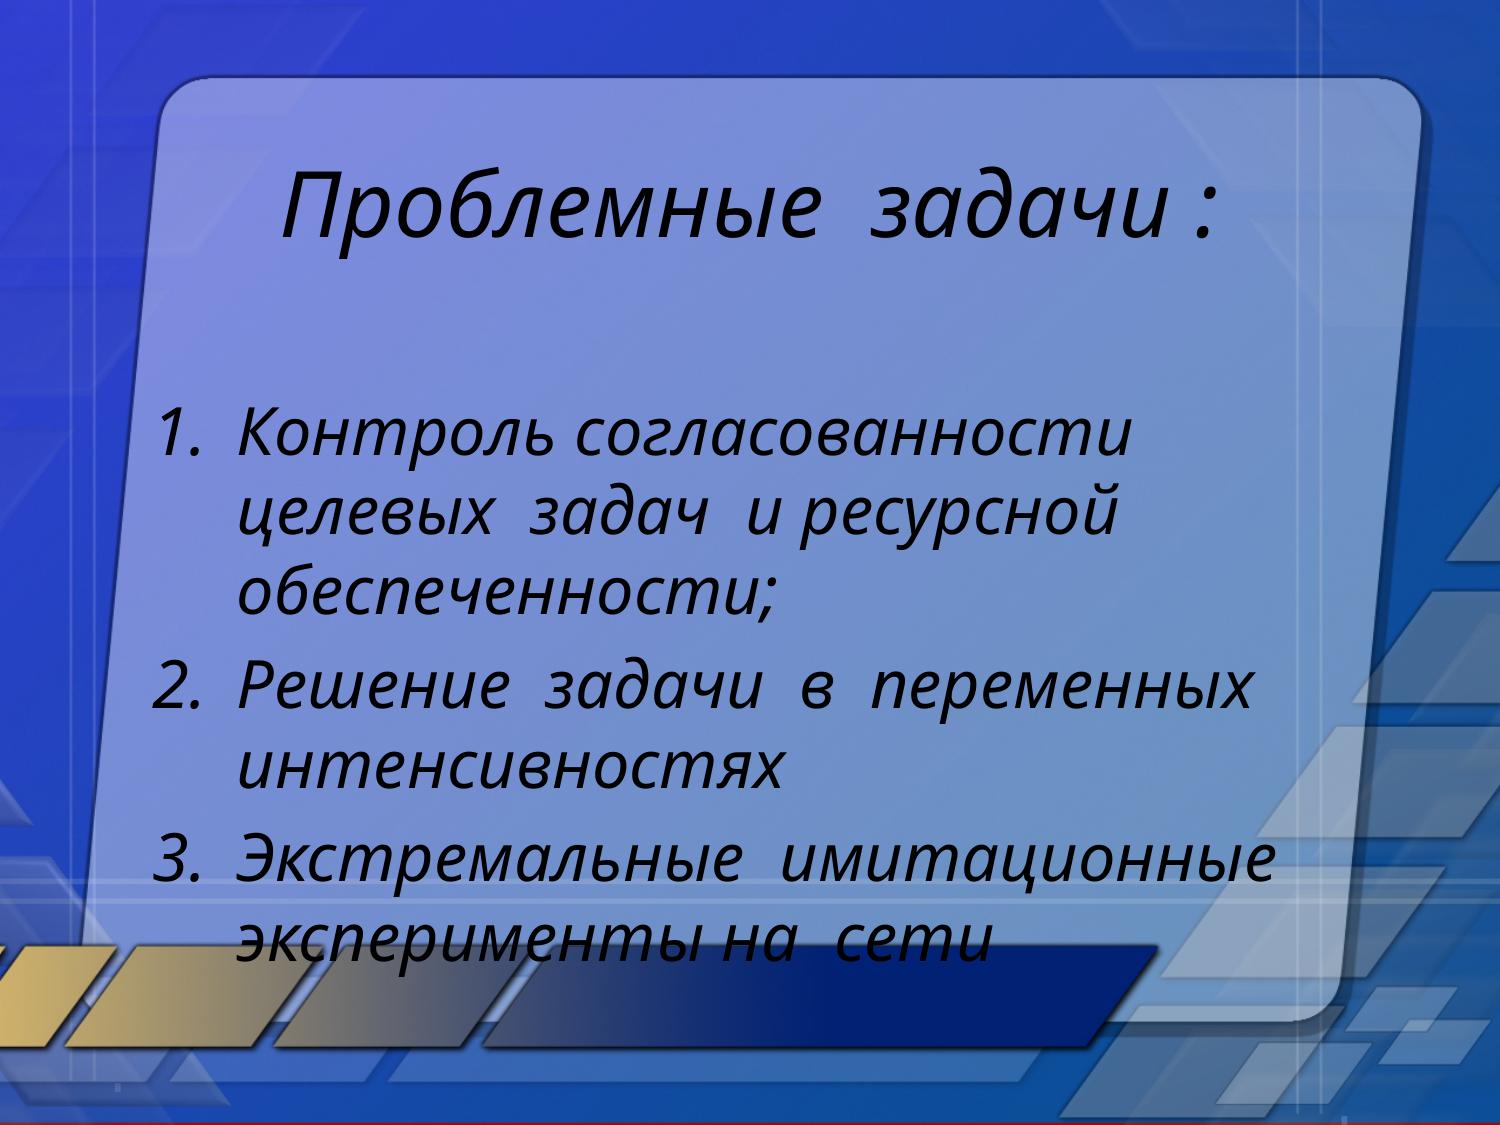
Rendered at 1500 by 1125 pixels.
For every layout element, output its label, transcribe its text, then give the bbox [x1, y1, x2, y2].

list Контроль согласованности целевых задач и ресурсной обеспеченности; Решение задачи в переменных интенсивностях Экстремальные имитационные эксперименты на сети [137, 287, 1388, 938]
picture [0, 0, 1500, 1125]
title Проблемные задачи : [112, 99, 1388, 303]
